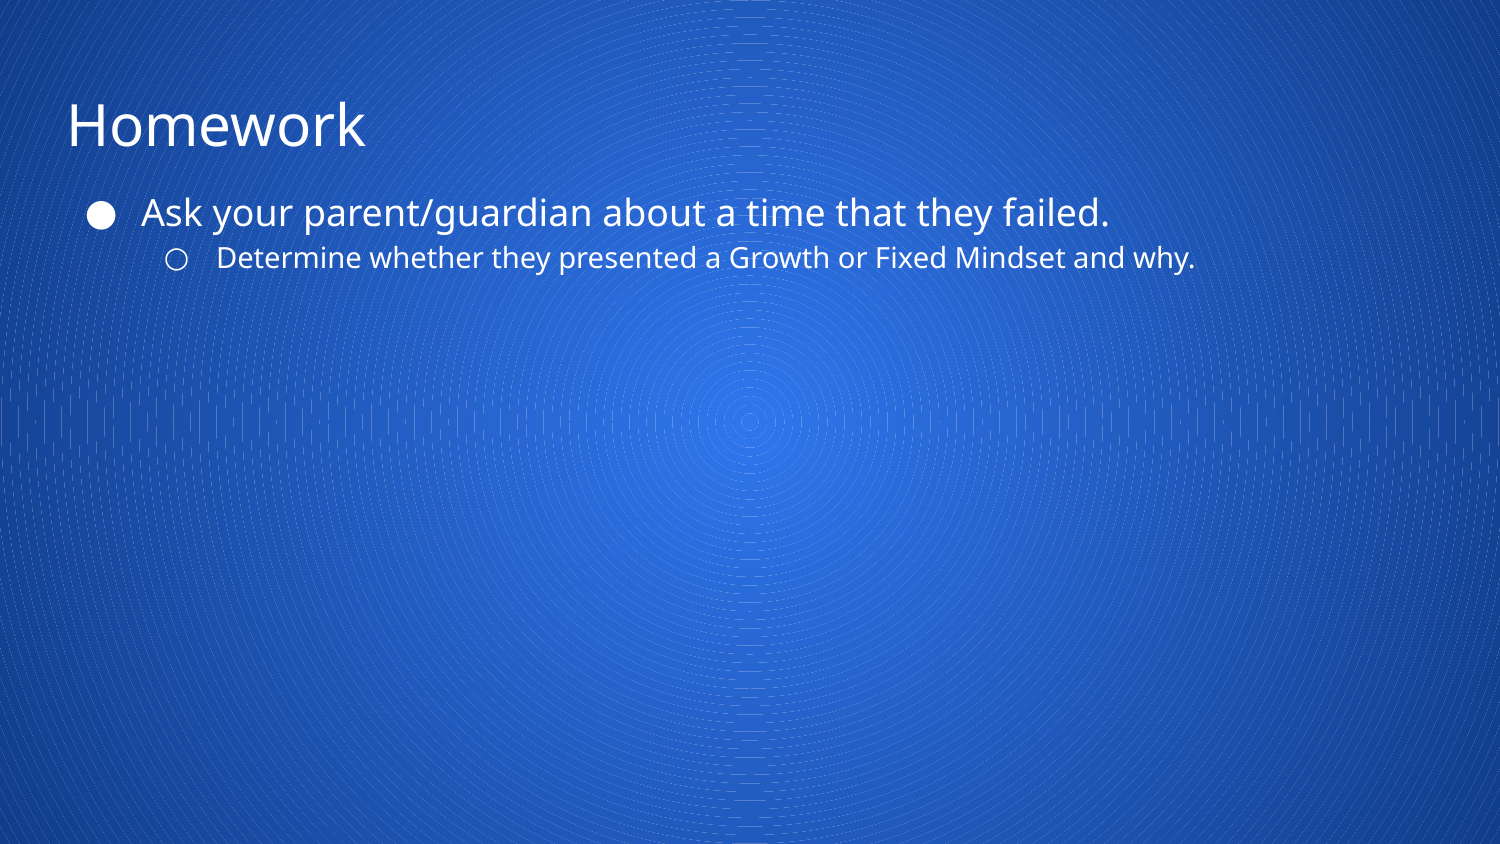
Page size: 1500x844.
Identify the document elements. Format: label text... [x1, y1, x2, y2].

title Homework [51, 72, 1449, 166]
list Ask your parent/guardian about a time that they failed. Determine whether they presented a Growth or Fixed Mindset and why. [51, 166, 1449, 728]
